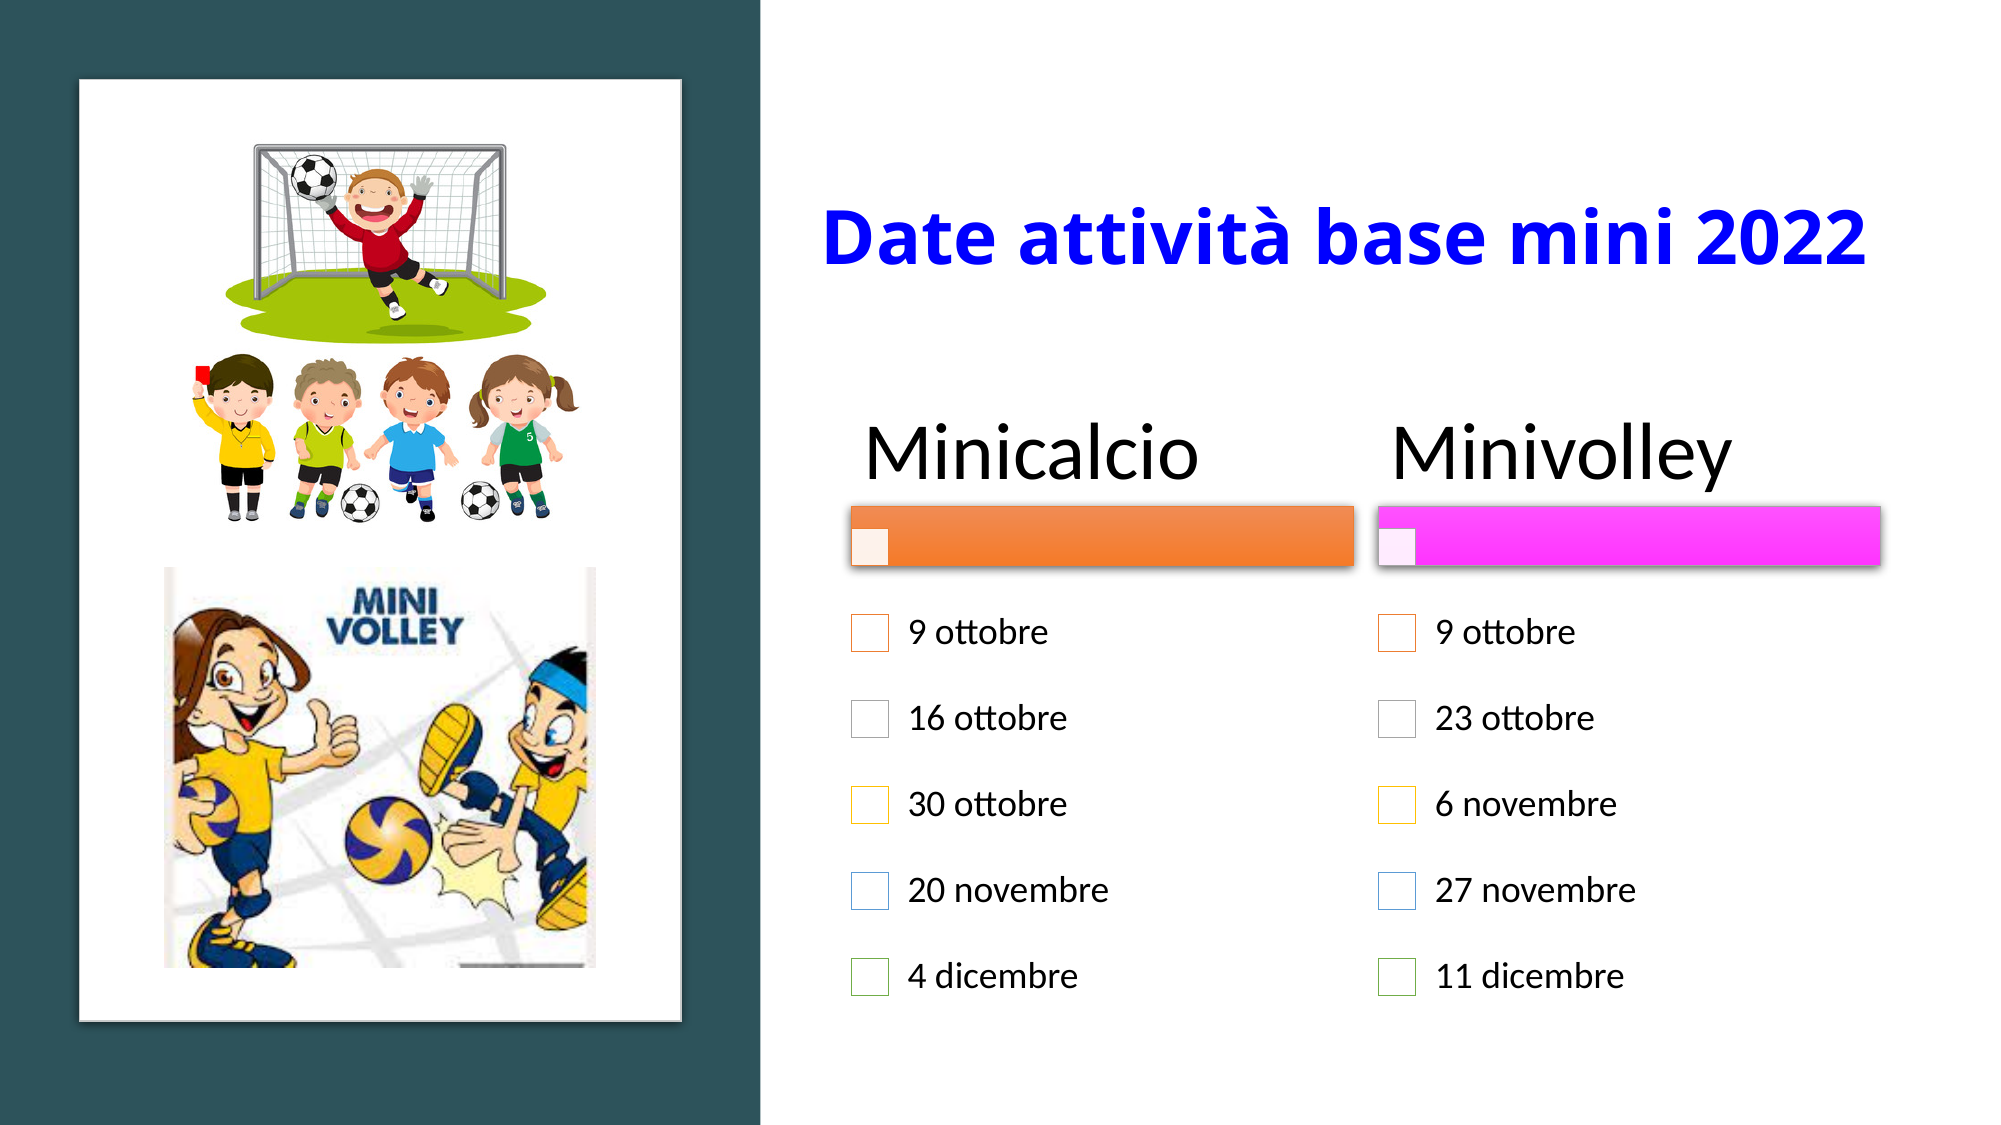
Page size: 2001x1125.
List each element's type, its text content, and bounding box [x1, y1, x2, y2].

title Date attività base mini 2022 [805, 103, 1963, 379]
text_box [78, 78, 682, 1022]
text_box [0, 0, 761, 1125]
picture [164, 567, 596, 968]
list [839, 399, 1893, 1021]
picture [177, 131, 583, 538]
